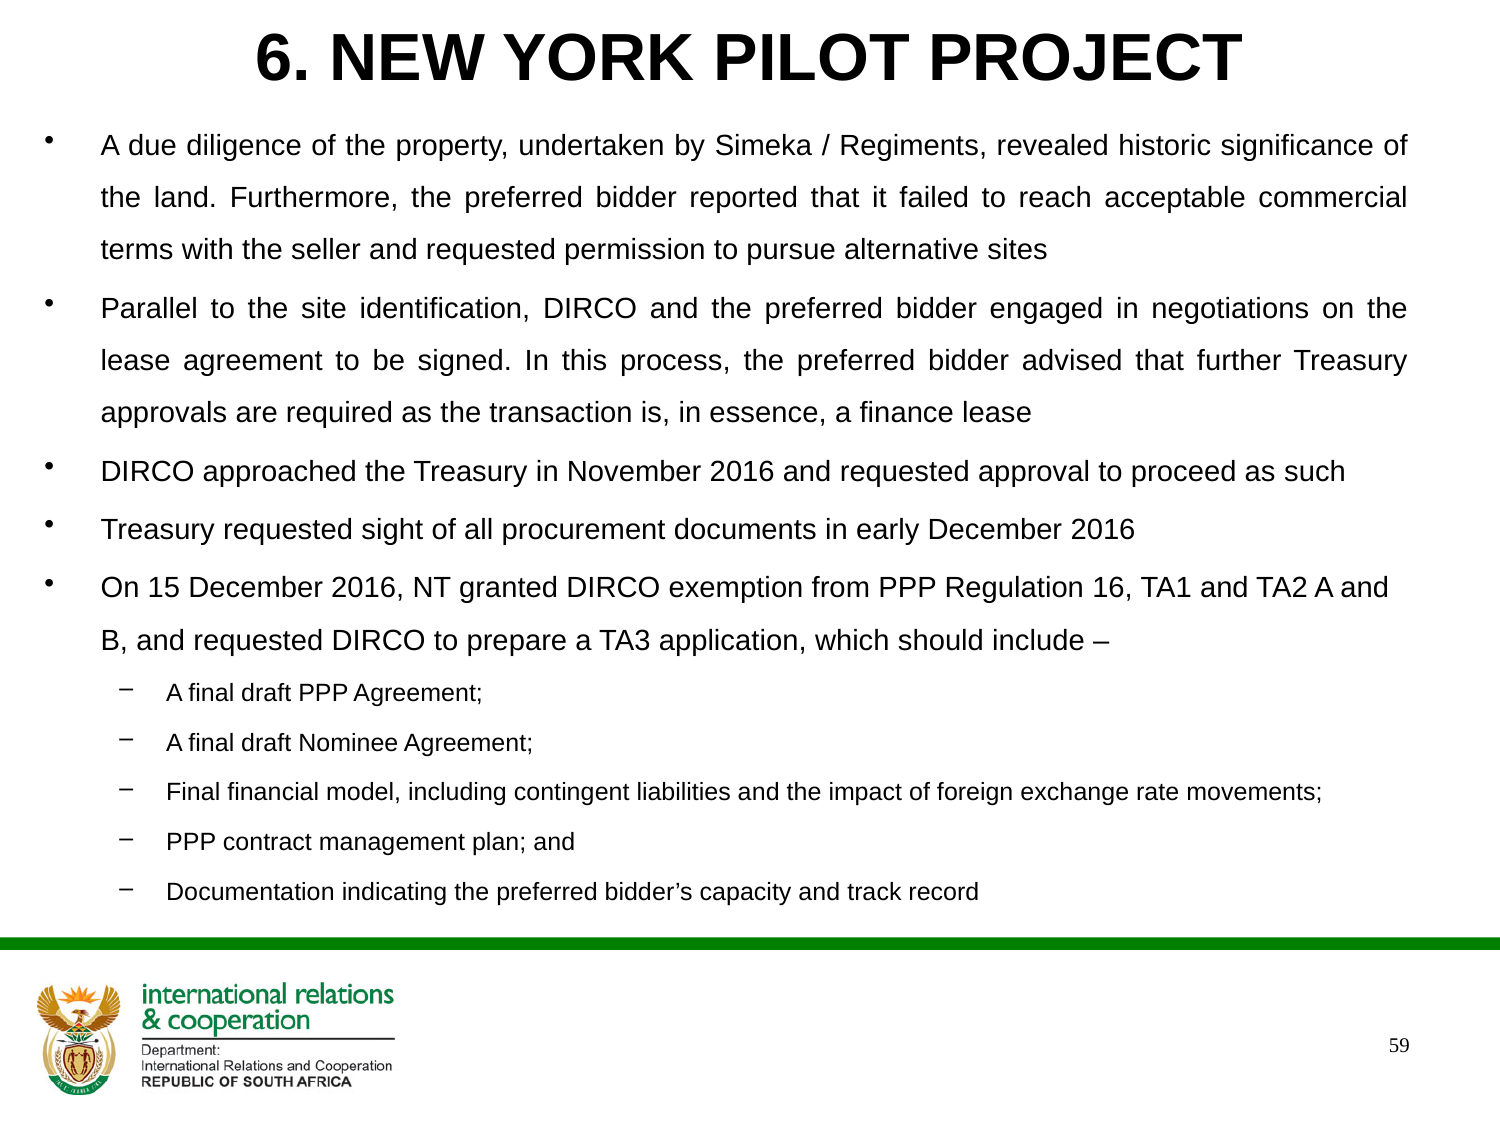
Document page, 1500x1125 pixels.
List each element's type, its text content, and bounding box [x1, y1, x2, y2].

list A due diligence of the property, undertaken by Simeka / Regiments, revealed historic significance of the land. Furthermore, the preferred bidder reported that it failed to reach acceptable commercial terms with the seller and requested permission to pursue alternative sites Parallel to the site identification, DIRCO and the preferred bidder engaged in negotiations on the lease agreement to be signed. In this process, the preferred bidder advised that further Treasury approvals are required as the transaction is, in essence, a finance lease DIRCO approached the Treasury in November 2016 and requested approval to proceed as such Treasury requested sight of all procurement documents in early December 2016 On 15 December 2016, NT granted DIRCO exemption from PPP Regulation 16, TA1 and TA2 A and B, and requested DIRCO to prepare a TA3 application, which should include – A final draft PPP Agreement; A final draft Nominee Agreement; Final financial model, including contingent liabilities and the impact of foreign exchange rate movements; PPP contract management plan; and Documentation indicating the preferred bidder’s capacity and track record [29, 100, 1426, 905]
title 6. NEW YORK PILOT PROJECT [74, 5, 1426, 100]
slide_number 59 [1074, 1024, 1426, 1103]
picture [37, 974, 400, 1095]
